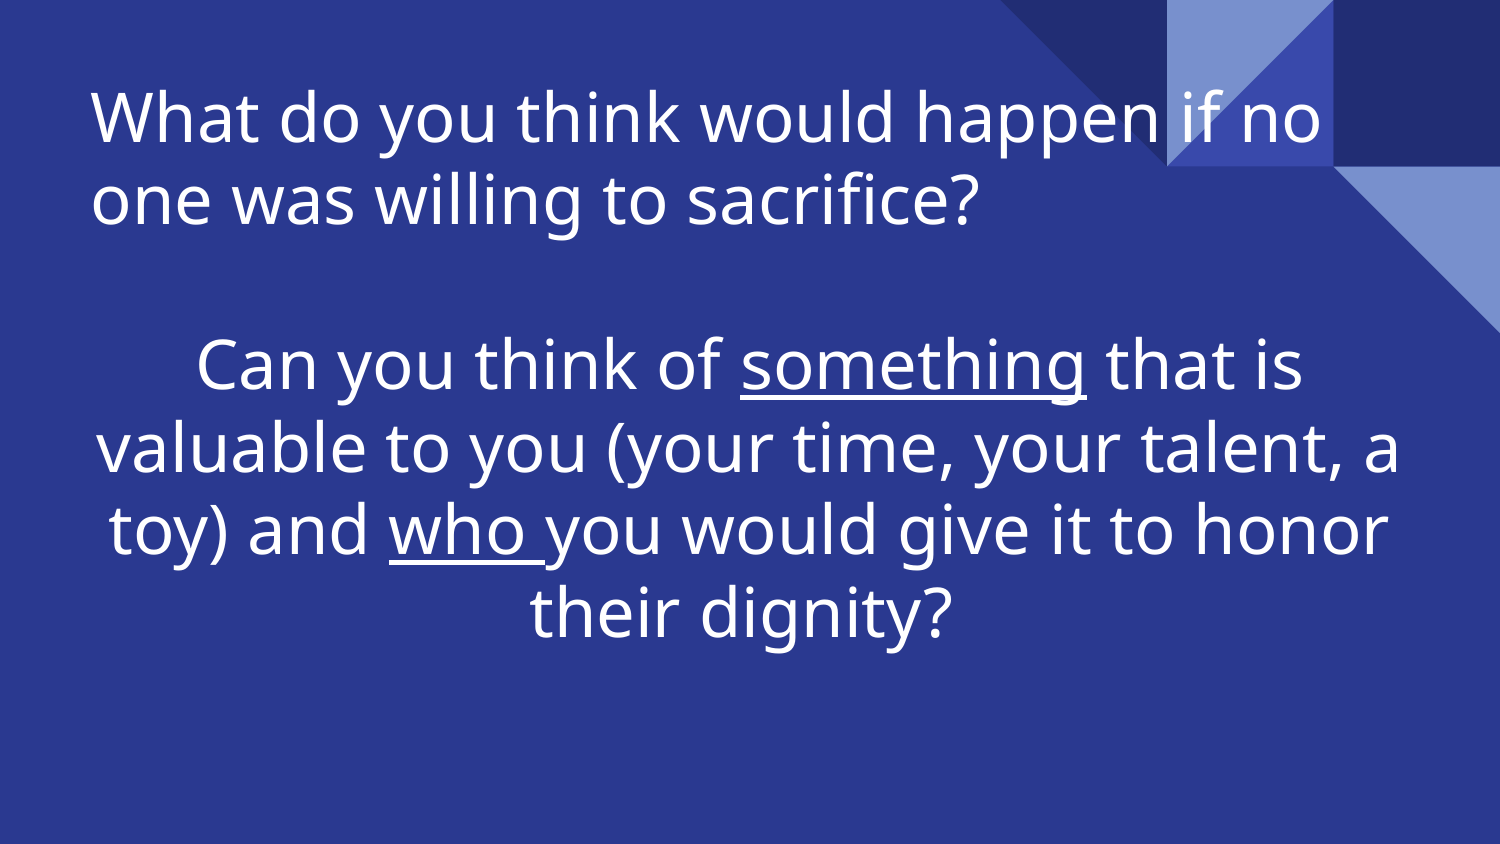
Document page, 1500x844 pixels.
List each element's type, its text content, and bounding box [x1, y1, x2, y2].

title What do you think would happen if no one was willing to sacrifice? Can you think of something that is valuable to you (your time, your talent, a toy) and who you would give it to honor their dignity? [75, 67, 1425, 680]
